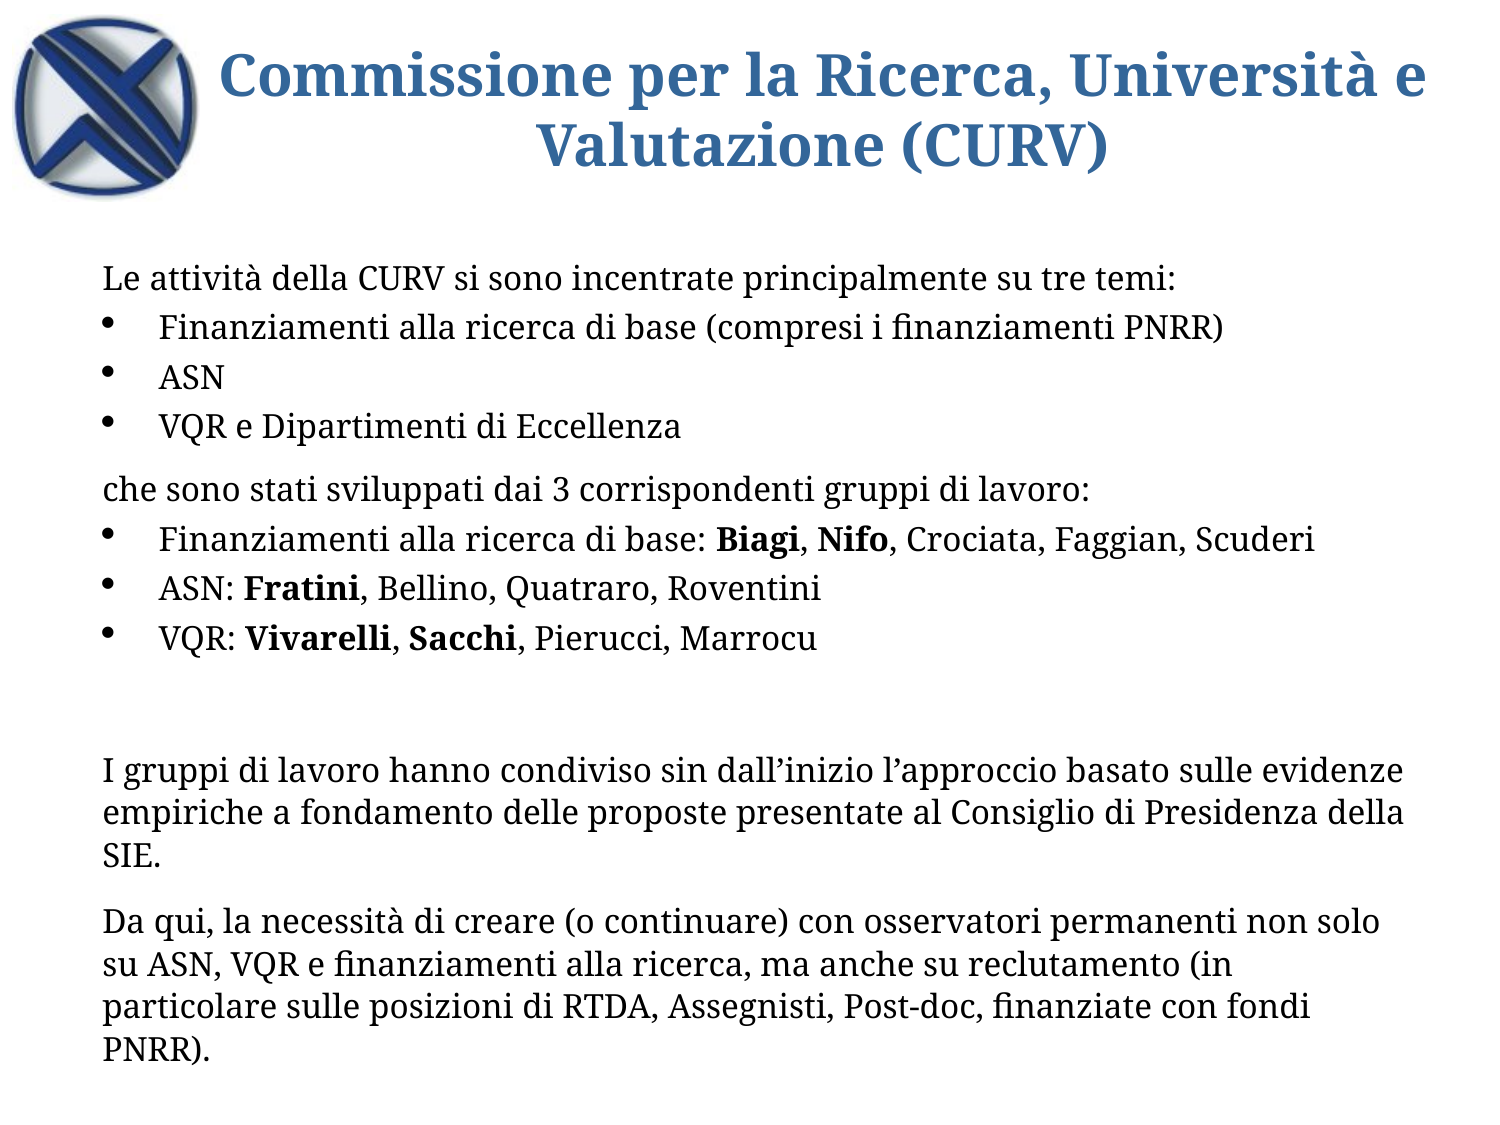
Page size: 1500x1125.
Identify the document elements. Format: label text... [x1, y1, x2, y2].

title Commissione per la Ricerca, Università e Valutazione (CURV) [148, 3, 1499, 213]
text_box Le attività della CURV si sono incentrate principalmente su tre temi: Finanziamenti alla ricerca di base (compresi i finanziamenti PNRR) ASN VQR e Dipartimenti di Eccellenza che sono stati sviluppati dai 3 corrispondenti gruppi di lavoro: Finanziamenti alla ricerca di base: Biagi, Nifo, Crociata, Faggian, Scuderi ASN: Fratini, Bellino, Quatraro, Roventini VQR: Vivarelli, Sacchi, Pierucci, Marrocu I gruppi di lavoro hanno condiviso sin dall’inizio l’approccio basato sulle evidenze empiriche a fondamento delle proposte presentate al Consiglio di Presidenza della SIE. Da qui, la necessità di creare (o continuare) con osservatori permanenti non solo su ASN, VQR e finanziamenti alla ricerca, ma anche su reclutamento (in particolare sulle posizioni di RTDA, Assegnisti, Post-doc, finanziate con fondi PNRR). [87, 249, 1425, 1063]
picture [12, 14, 200, 202]
